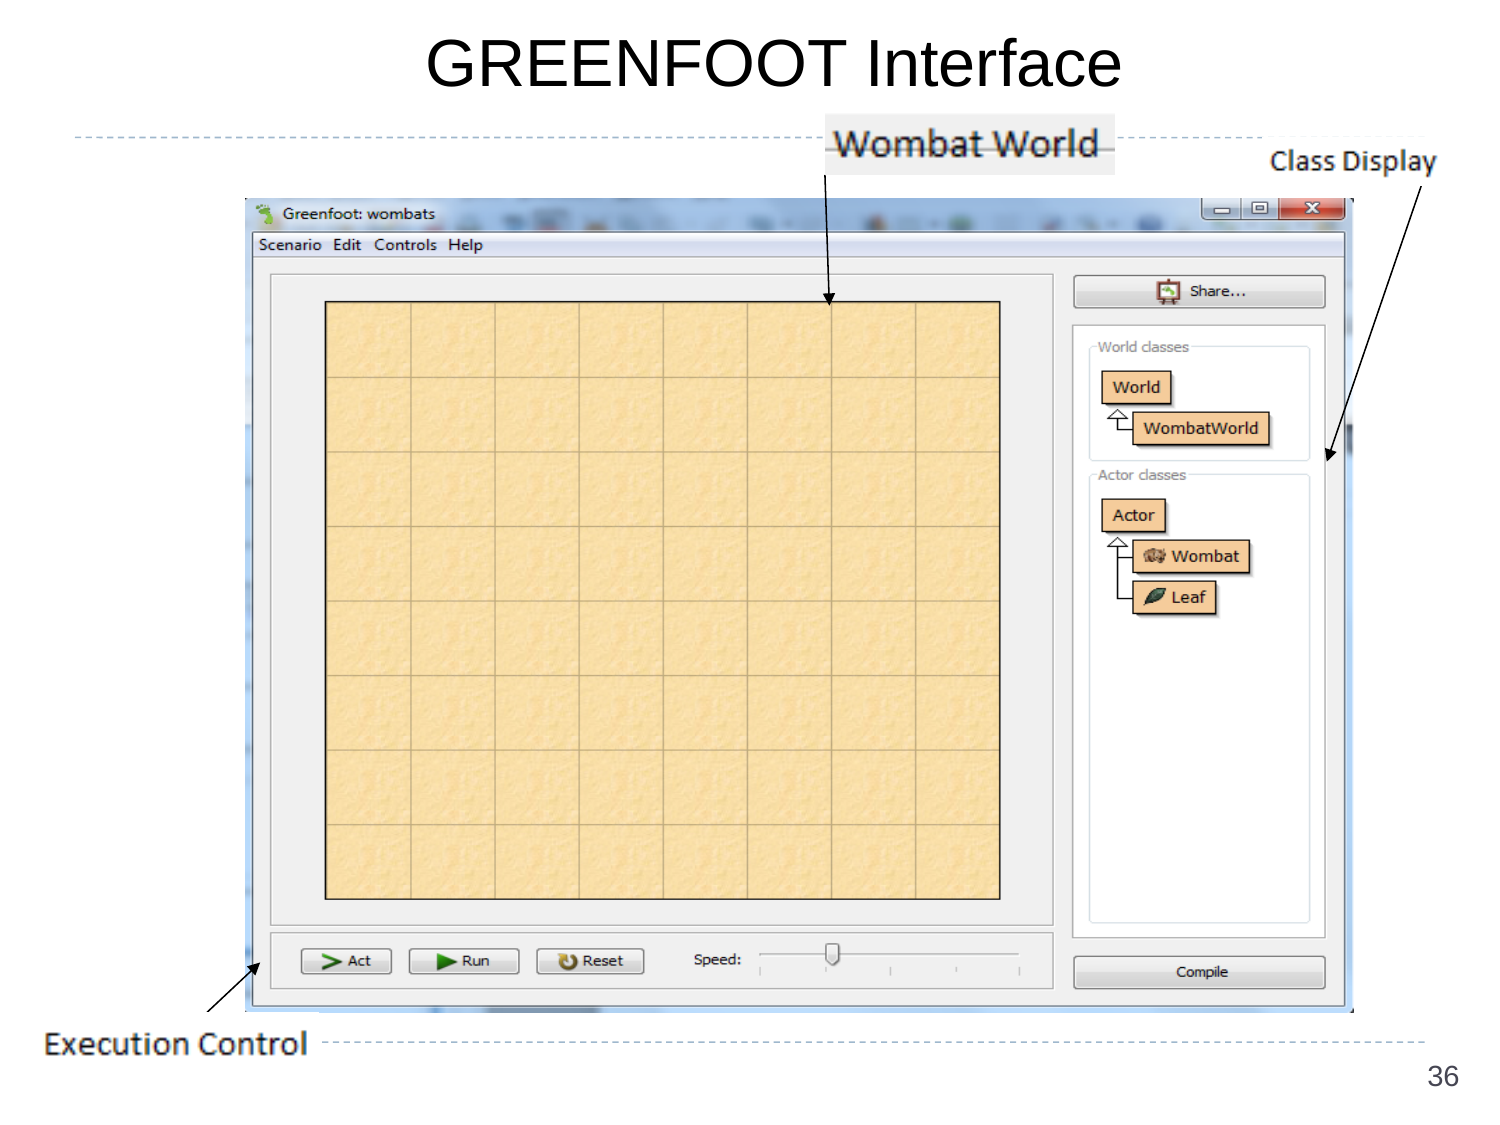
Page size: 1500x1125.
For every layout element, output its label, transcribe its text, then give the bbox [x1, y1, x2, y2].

picture [1262, 137, 1446, 187]
slide_number 36 [1412, 1050, 1488, 1110]
title GREENFOOT Interface [75, 24, 1475, 100]
picture [824, 112, 1115, 176]
picture [37, 198, 1354, 1076]
